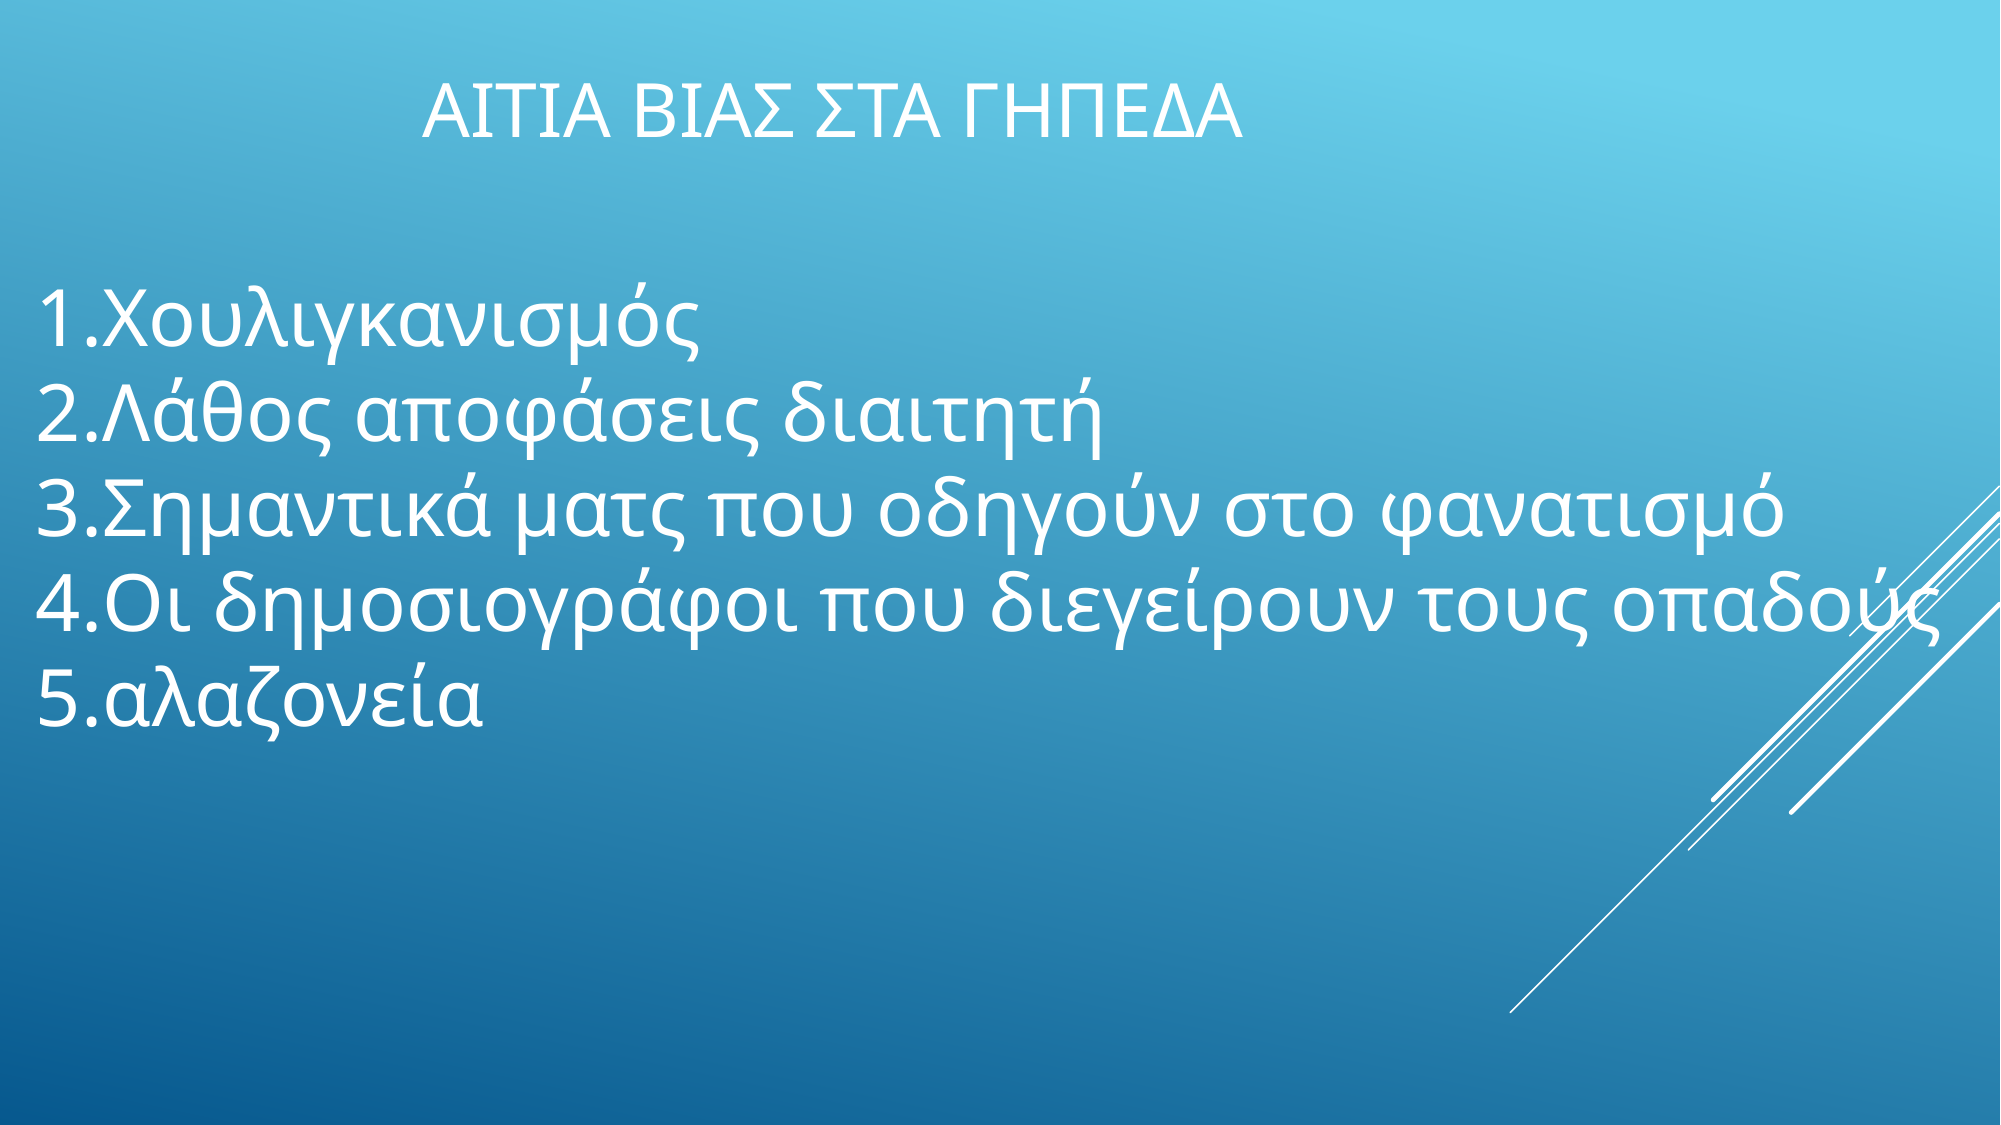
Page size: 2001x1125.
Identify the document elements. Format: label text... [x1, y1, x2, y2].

title Αιτια βιασ στα γηπεδα [133, 0, 1534, 232]
text_box Χουλιγκανισμός Λάθος αποφάσεις διαιτητή Σημαντικά ματς που οδηγούν στο φανατισμό Οι δημοσιογράφοι που διεγείρουν τους οπαδούς αλαζονεία [21, 259, 1980, 795]
